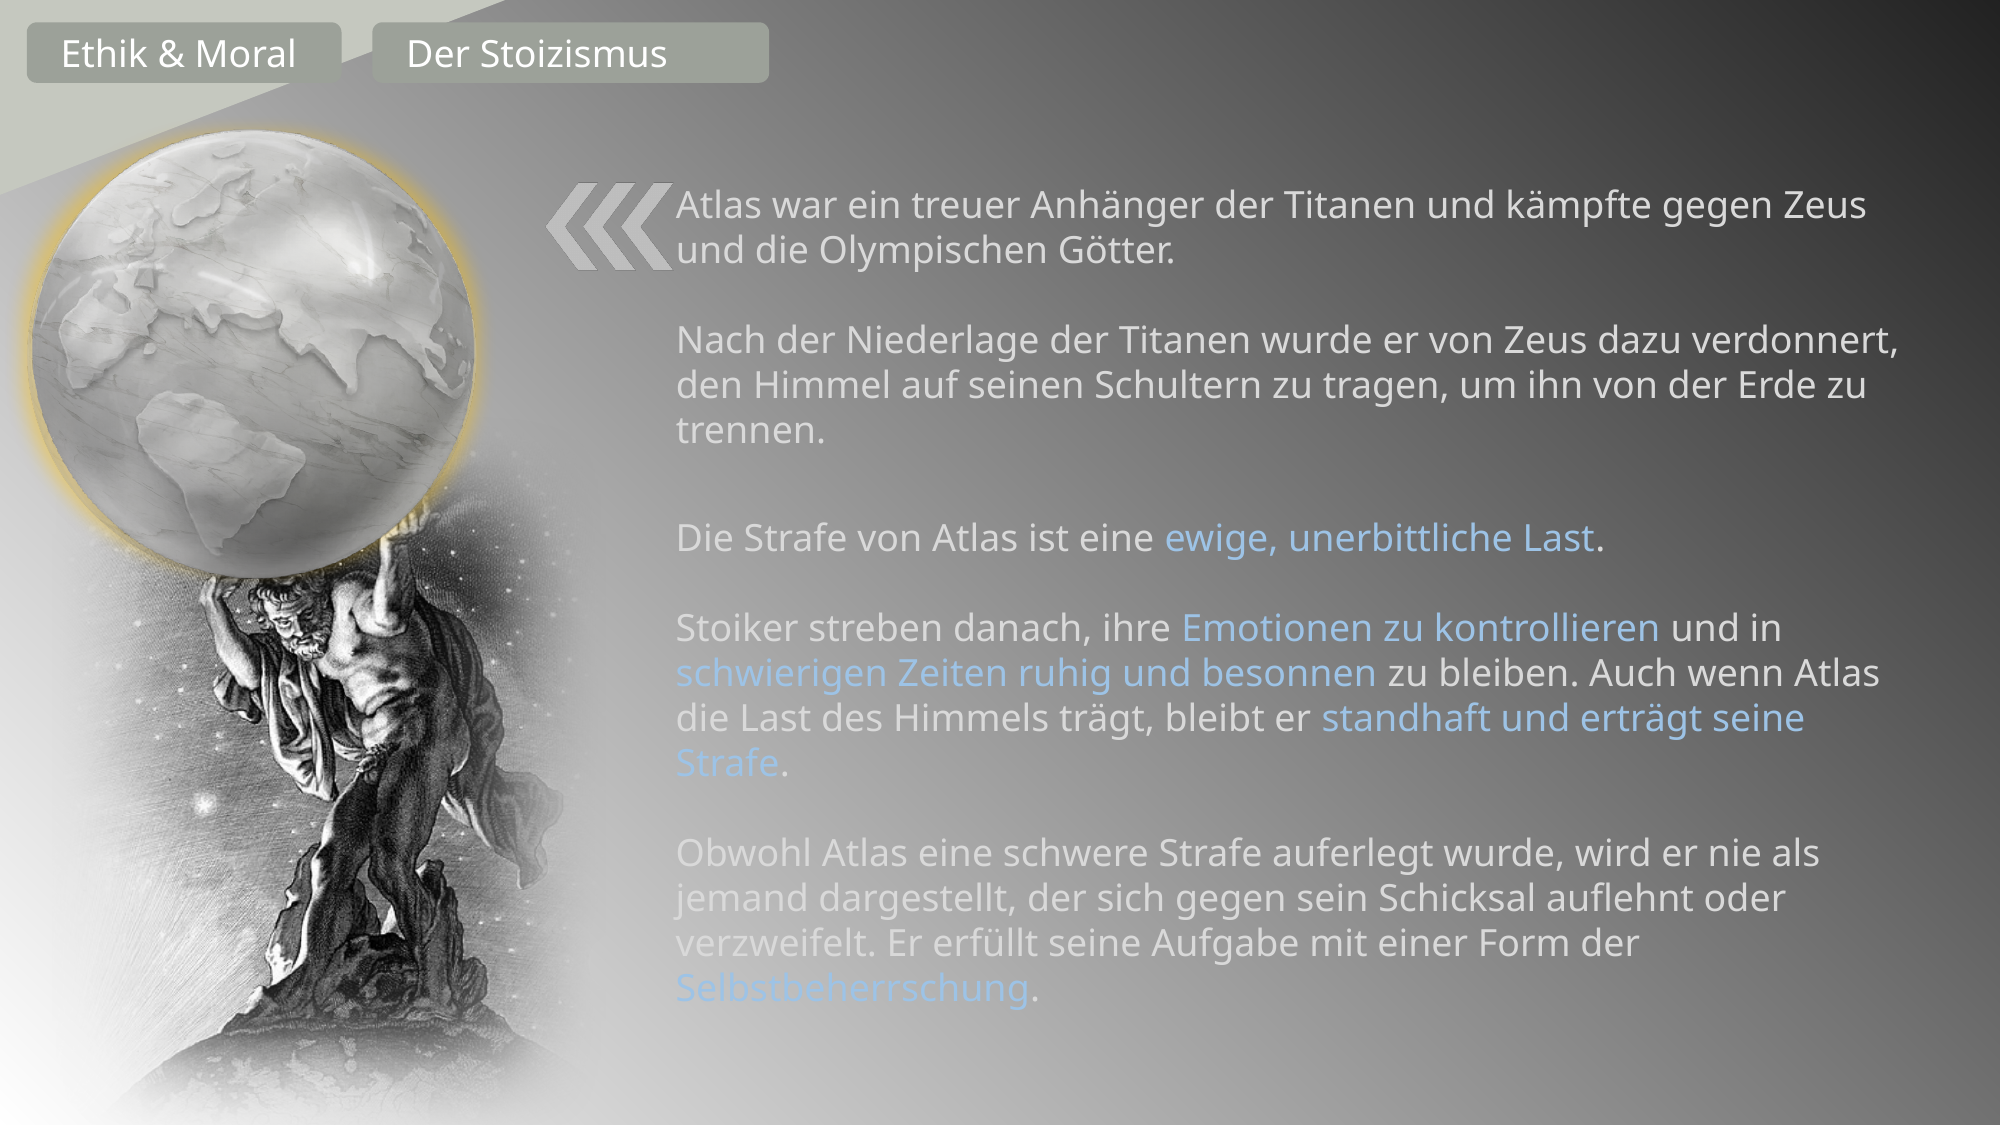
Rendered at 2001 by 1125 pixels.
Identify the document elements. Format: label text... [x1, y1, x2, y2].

text_box Die Strafe von Atlas ist eine ewige, unerbittliche Last. Stoiker streben danach, ihre Emotionen zu kontrollieren und in schwierigen Zeiten ruhig und besonnen zu bleiben. Auch wenn Atlas die Last des Himmels trägt, bleibt er standhaft und erträgt seine Strafe. Obwohl Atlas eine schwere Strafe auferlegt wurde, wird er nie als jemand dargestellt, der sich gegen sein Schicksal auflehnt oder verzweifelt. Er erfüllt seine Aufgabe mit einer Form der Selbstbeherrschung. [660, 506, 1941, 1017]
picture [532, 151, 684, 302]
text_box [0, 0, 506, 100]
picture [45, 408, 612, 1125]
text_box Atlas war ein treuer Anhänger der Titanen und kämpfte gegen Zeus und die Olympischen Götter. Nach der Niederlage der Titanen wurde er von Zeus dazu verdonnert, den Himmel auf seinen Schultern zu tragen, um ihn von der Erde zu trennen. [661, 173, 1926, 459]
text_box Ethik & Moral [45, 22, 330, 82]
text_box [371, 21, 766, 84]
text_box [0, 100, 507, 611]
text_box Der Stoizismus [391, 22, 1406, 82]
text_box [25, 21, 343, 84]
